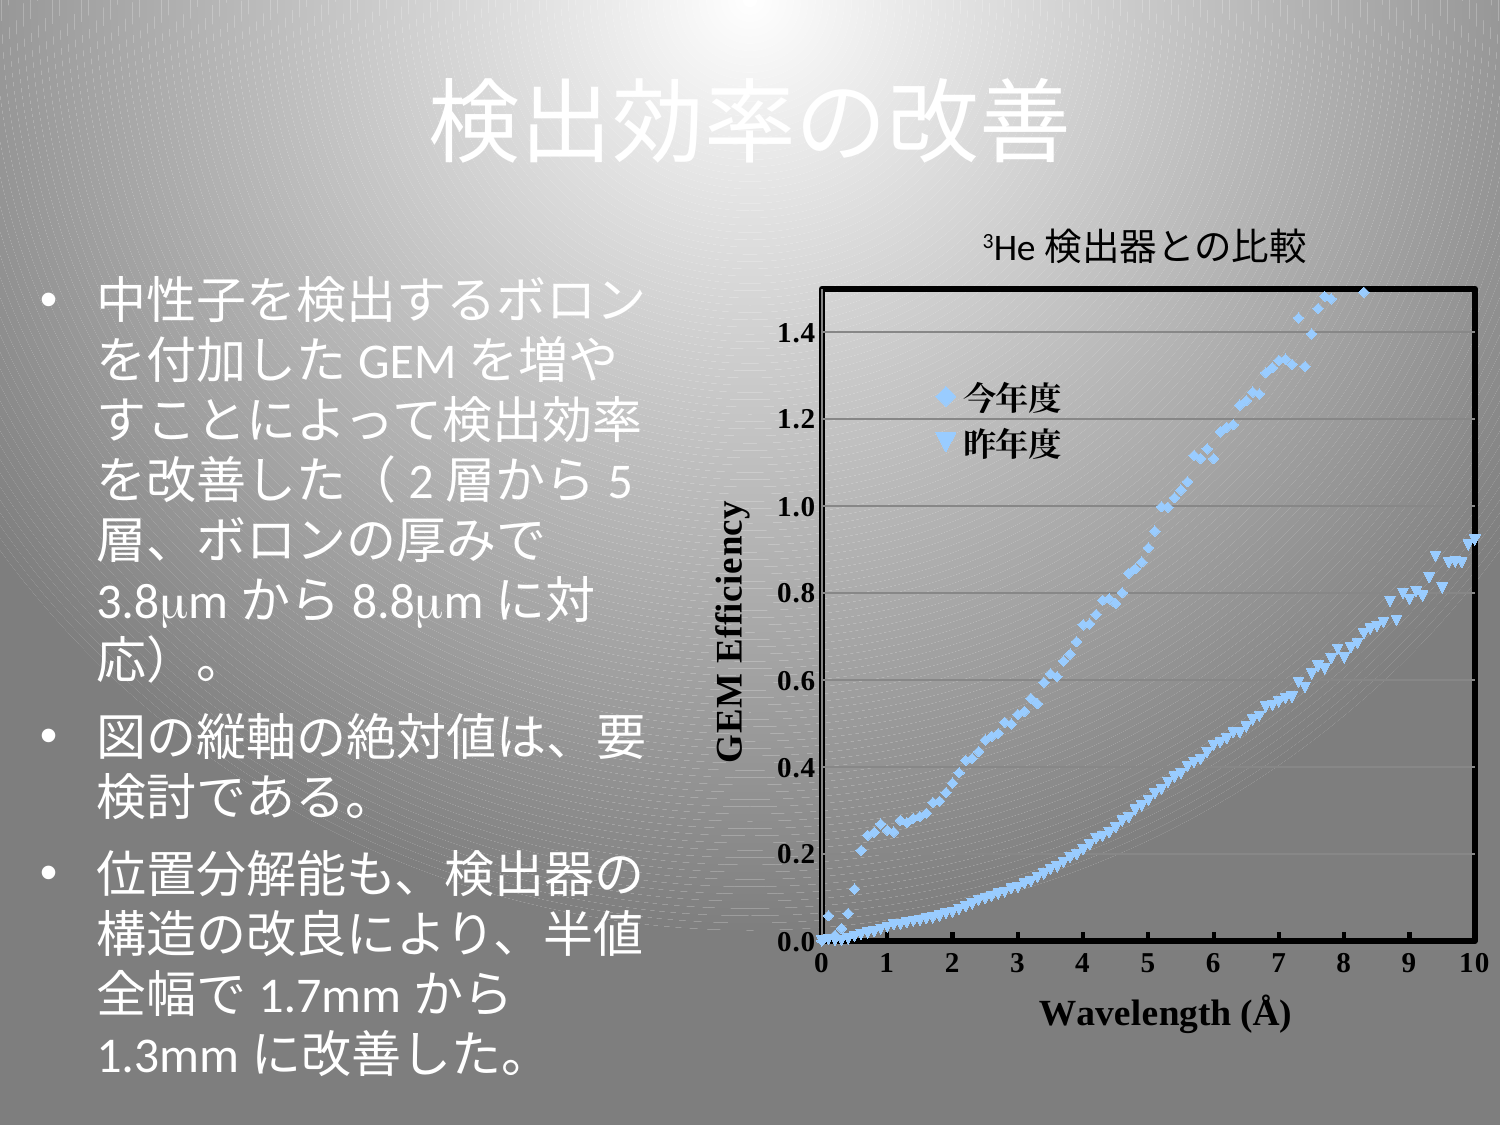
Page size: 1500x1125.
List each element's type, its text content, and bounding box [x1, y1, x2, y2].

chart [684, 238, 1500, 1045]
list 中性子を検出するボロンを付加したGEMを増やすことによって検出効率を改善した（2層から5層、ボロンの厚みで3.8mmから8.8mmに対応）。 図の縦軸の絶対値は、要検討である。 位置分解能も、検出器の構造の改良により、半値全幅で1.7mmから1.3mmに改善した。 [24, 260, 674, 1067]
text_box 3He検出器との比較 [967, 215, 1322, 237]
title 検出効率の改善 [74, 44, 1426, 192]
